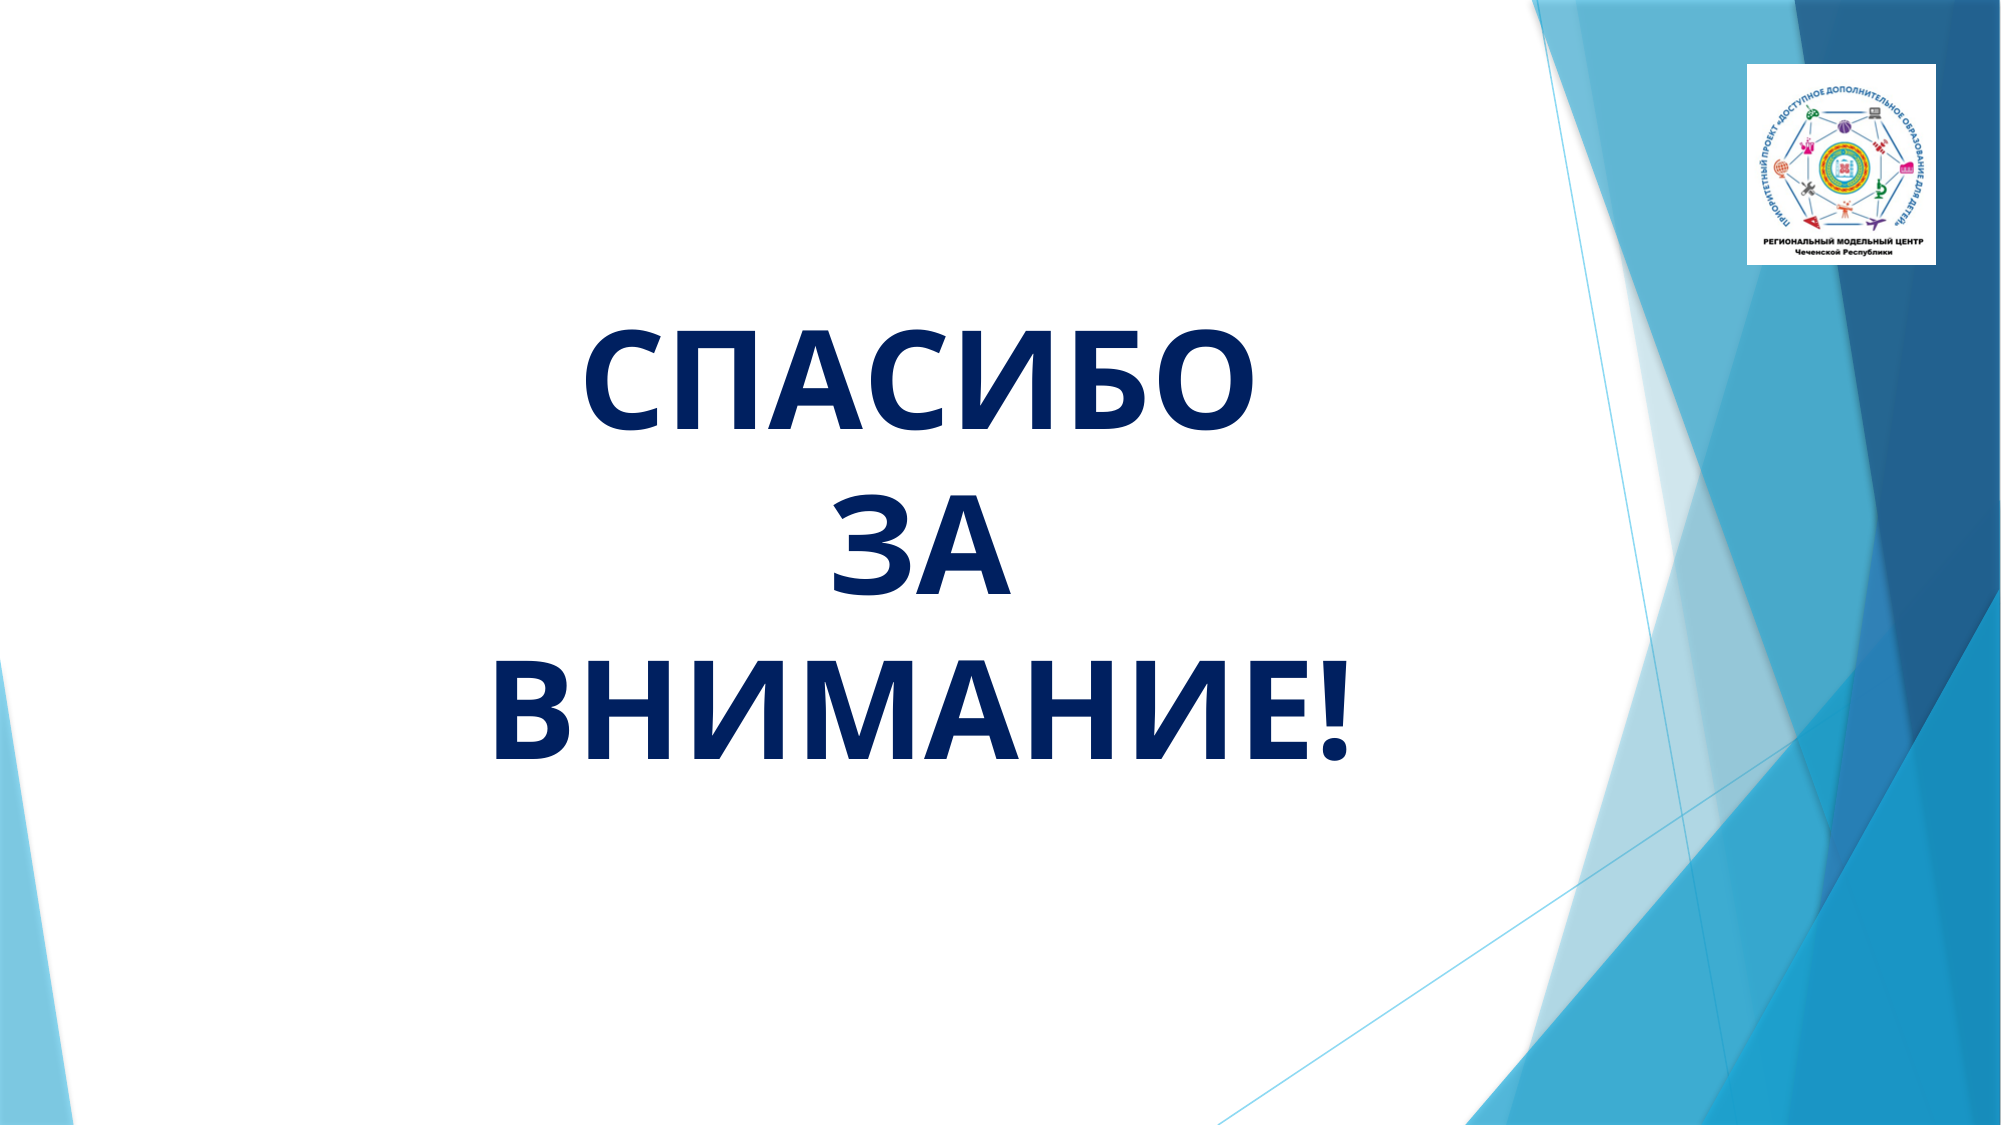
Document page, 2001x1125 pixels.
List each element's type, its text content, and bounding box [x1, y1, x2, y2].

picture [1746, 63, 1936, 265]
text_box СПАСИБО ЗА ВНИМАНИЕ! [272, 285, 1567, 795]
